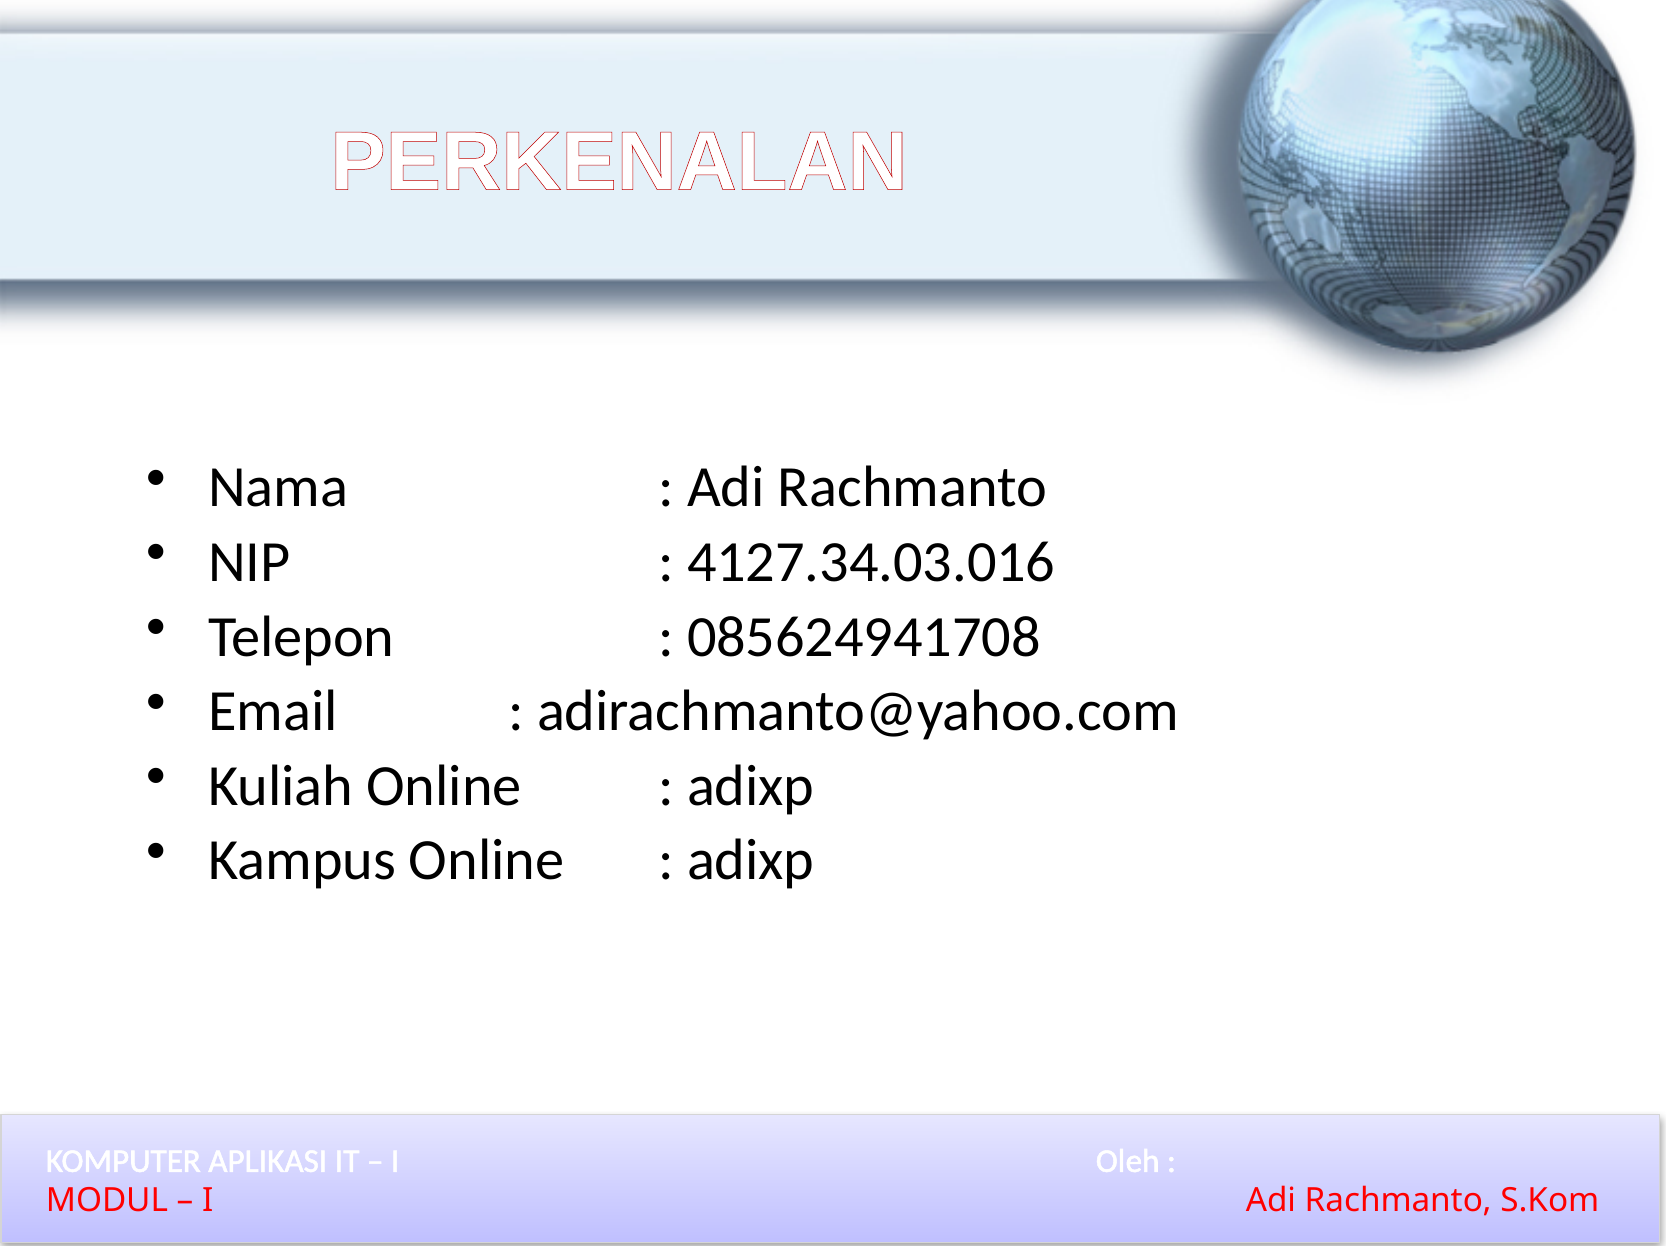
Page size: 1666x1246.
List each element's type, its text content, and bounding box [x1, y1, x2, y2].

text_box Nama : Adi Rachmanto NIP : 4127.34.03.016 Telepon : 085624941708 Email : adirachmanto@yahoo.com Kuliah Online : adixp Kampus Online : adixp [129, 448, 1595, 1011]
text_box KOMPUTER APLIKASI IT – I Oleh : MODUL – I Adi Rachmanto, S.Kom [0, 1114, 1660, 1243]
picture [0, 0, 1666, 1246]
title PERKENALAN [37, 87, 1201, 226]
